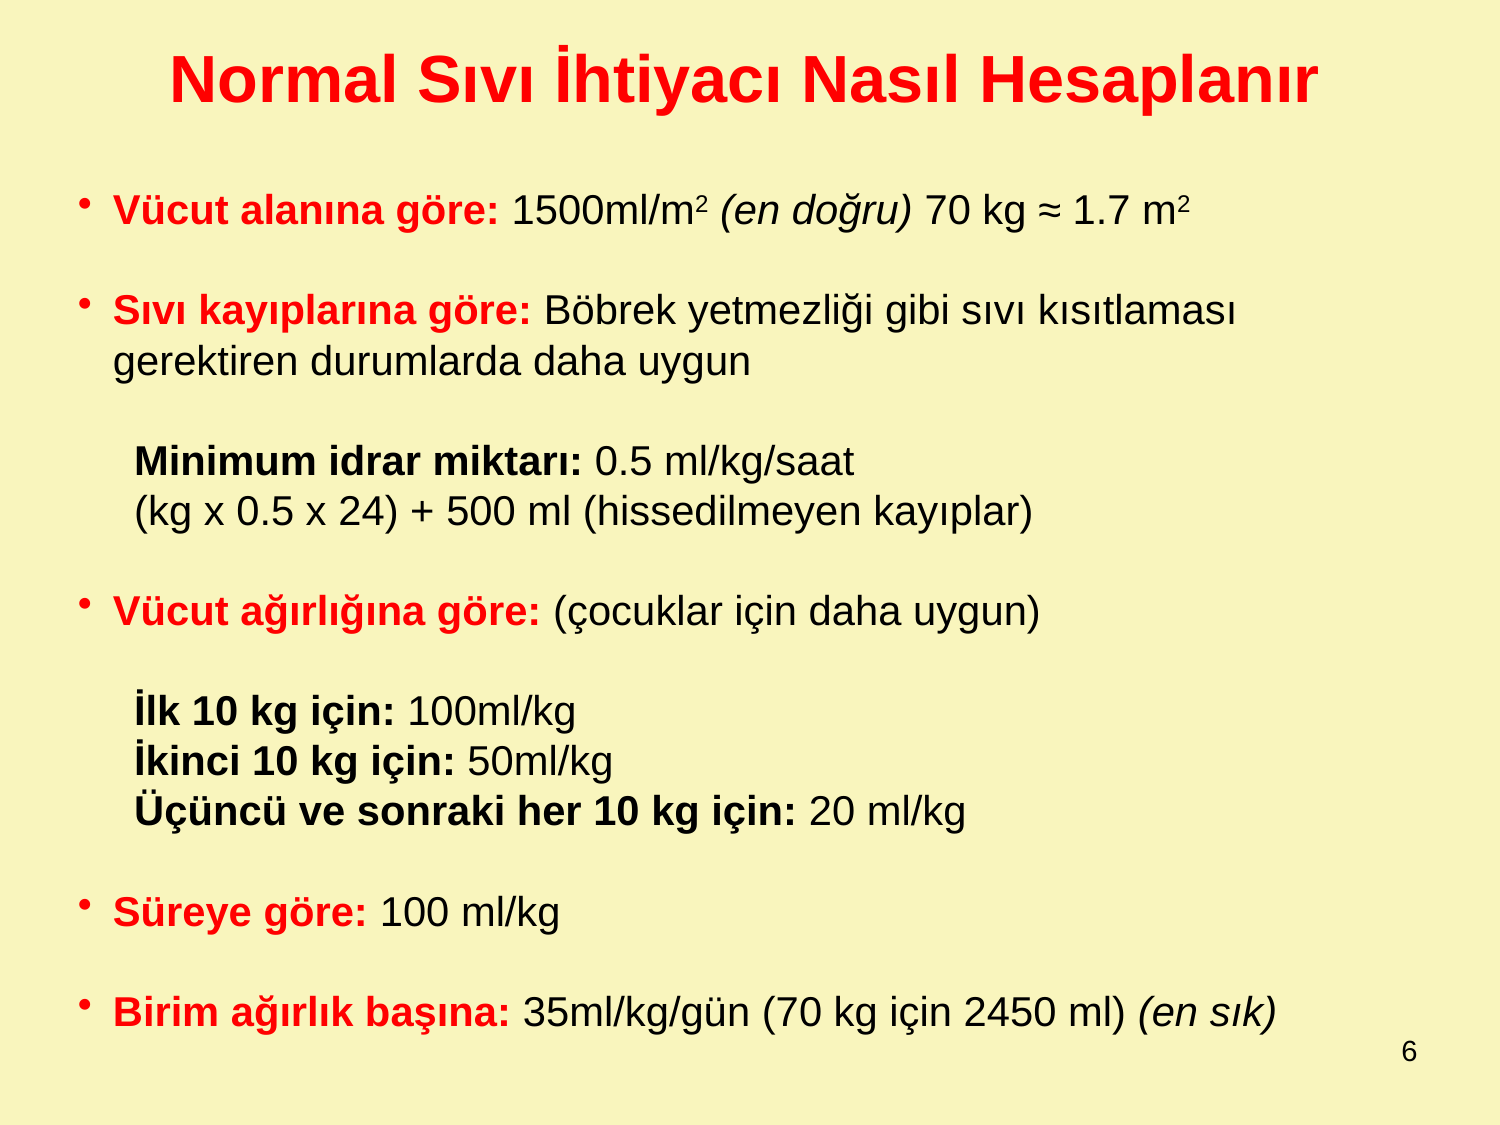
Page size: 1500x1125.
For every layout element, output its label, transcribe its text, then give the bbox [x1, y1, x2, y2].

title Normal Sıvı İhtiyacı Nasıl Hesaplanır [69, 11, 1421, 142]
list Vücut alanına göre: 1500ml/m2 (en doğru) 70 kg ≈ 1.7 m2 Sıvı kayıplarına göre: Böbrek yetmezliği gibi sıvı kısıtlaması gerektiren durumlarda daha uygun Minimum idrar miktarı: 0.5 ml/kg/saat (kg x 0.5 x 24) + 500 ml (hissedilmeyen kayıplar) Vücut ağırlığına göre: (çocuklar için daha uygun) İlk 10 kg için: 100ml/kg İkinci 10 kg için: 50ml/kg Üçüncü ve sonraki her 10 kg için: 20 ml/kg Süreye göre: 100 ml/kg Birim ağırlık başına: 35ml/kg/gün (70 kg için 2450 ml) (en sık) [69, 175, 1421, 1103]
text_box 6 [1288, 1024, 1425, 1075]
